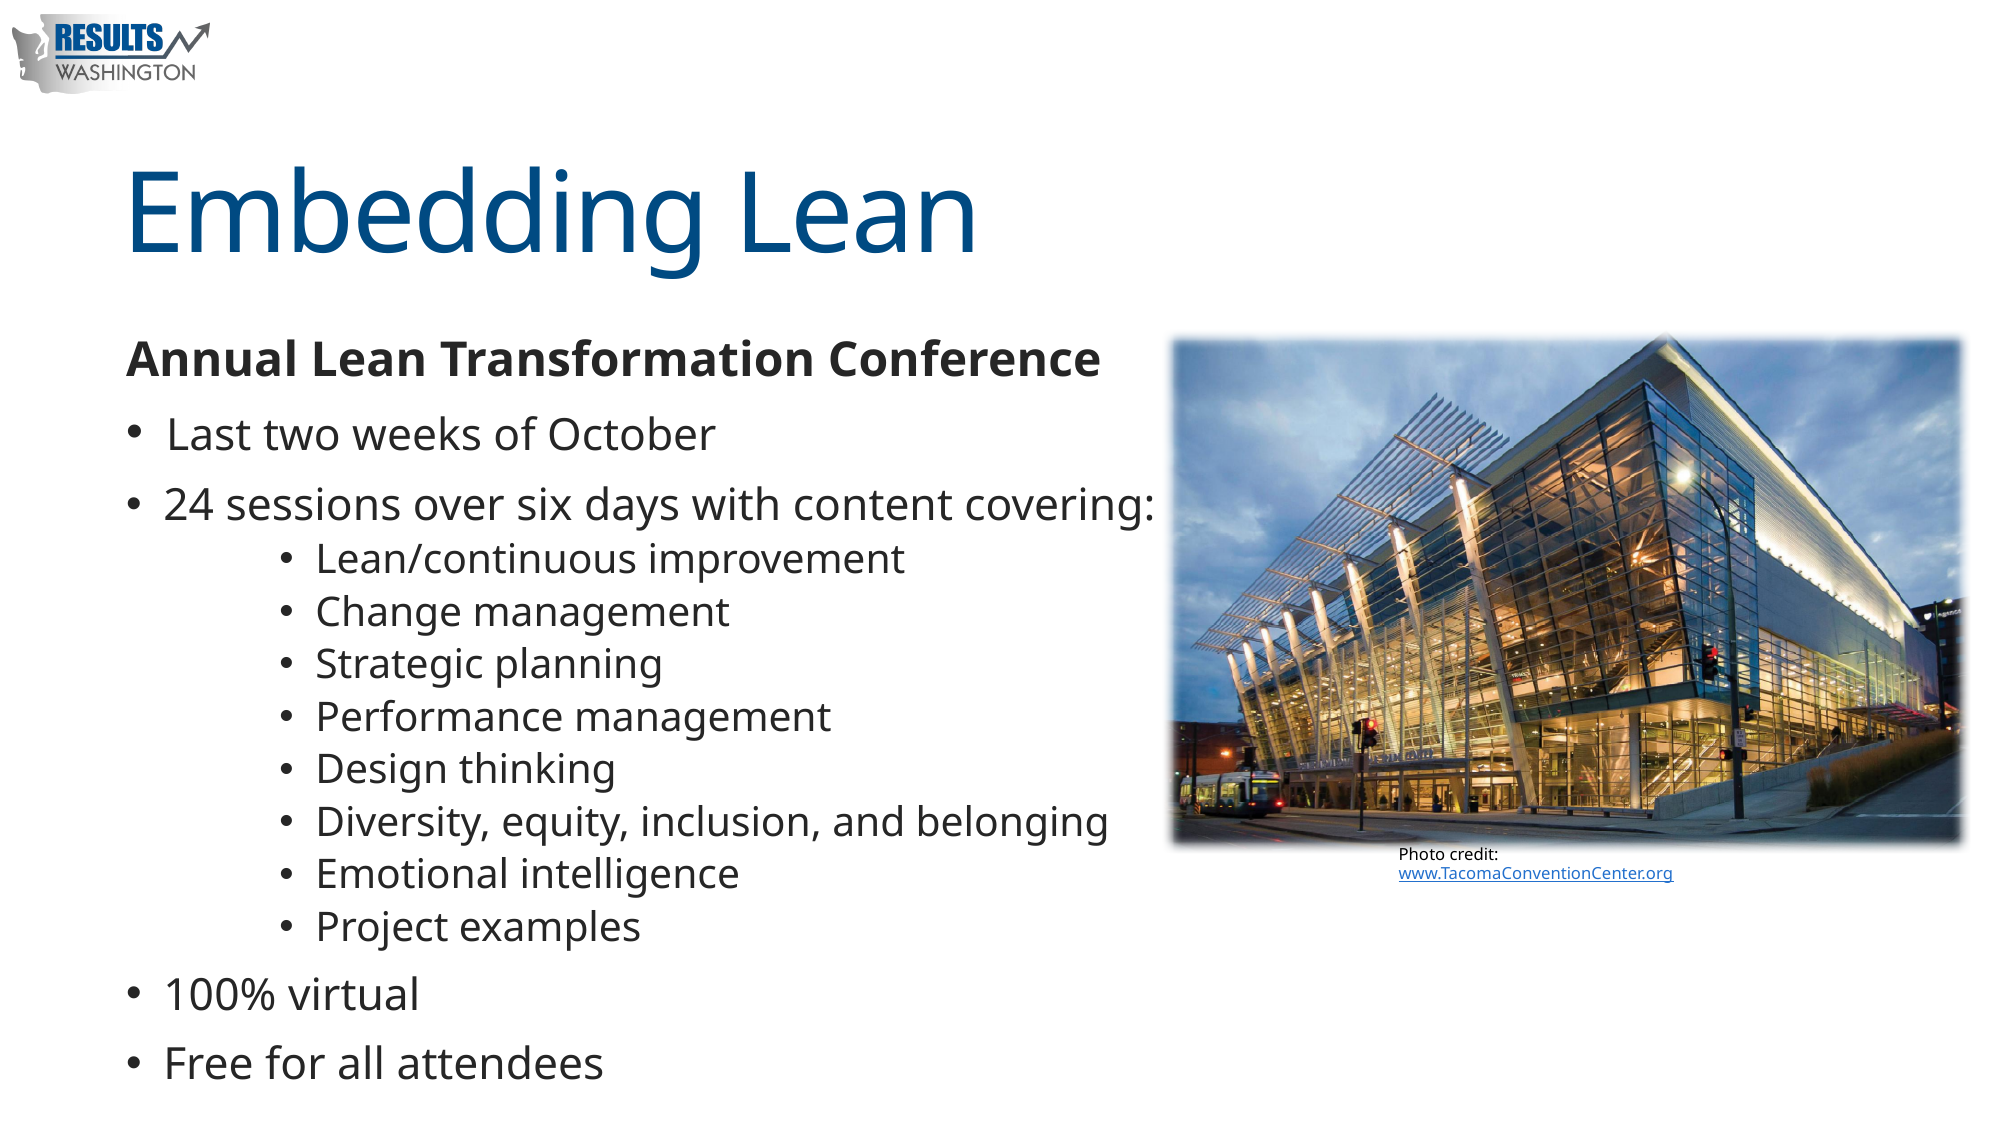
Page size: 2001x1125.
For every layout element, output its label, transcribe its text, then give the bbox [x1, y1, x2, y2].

title Embedding Lean [107, 81, 1875, 354]
list Annual Lean Transformation Conference Last two weeks of October 24 sessions over six days with content covering: Lean/continuous improvement Change management Strategic planning Performance management Design thinking Diversity, equity, inclusion, and belonging Emotional intelligence Project examples 100% virtual Free for all attendees [111, 329, 1178, 1111]
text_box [12, 1, 210, 94]
text_box Photo credit: www.TacomaConventionCenter.org [1383, 855, 1749, 894]
picture [1161, 329, 1971, 855]
